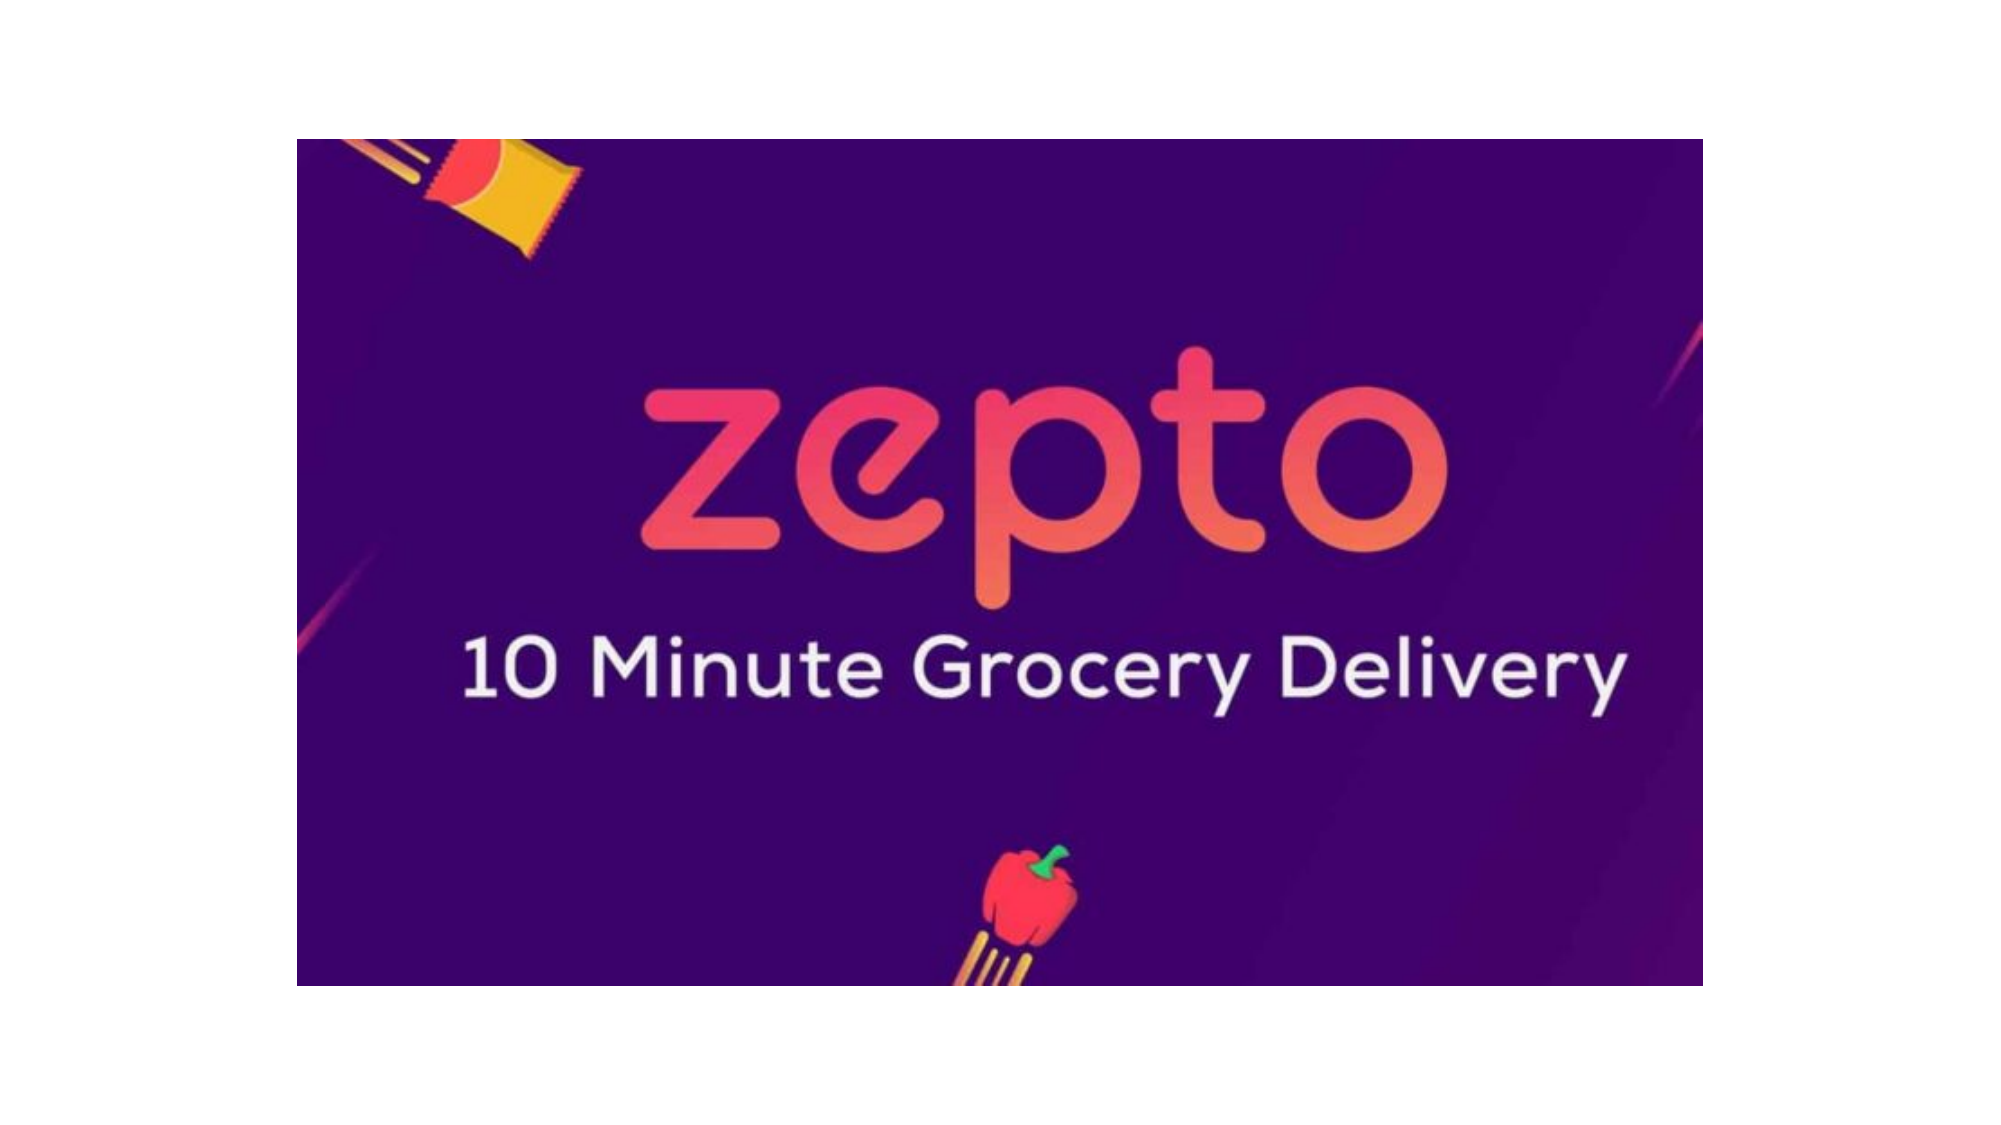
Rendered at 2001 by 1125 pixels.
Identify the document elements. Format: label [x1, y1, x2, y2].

picture [297, 139, 1703, 986]
